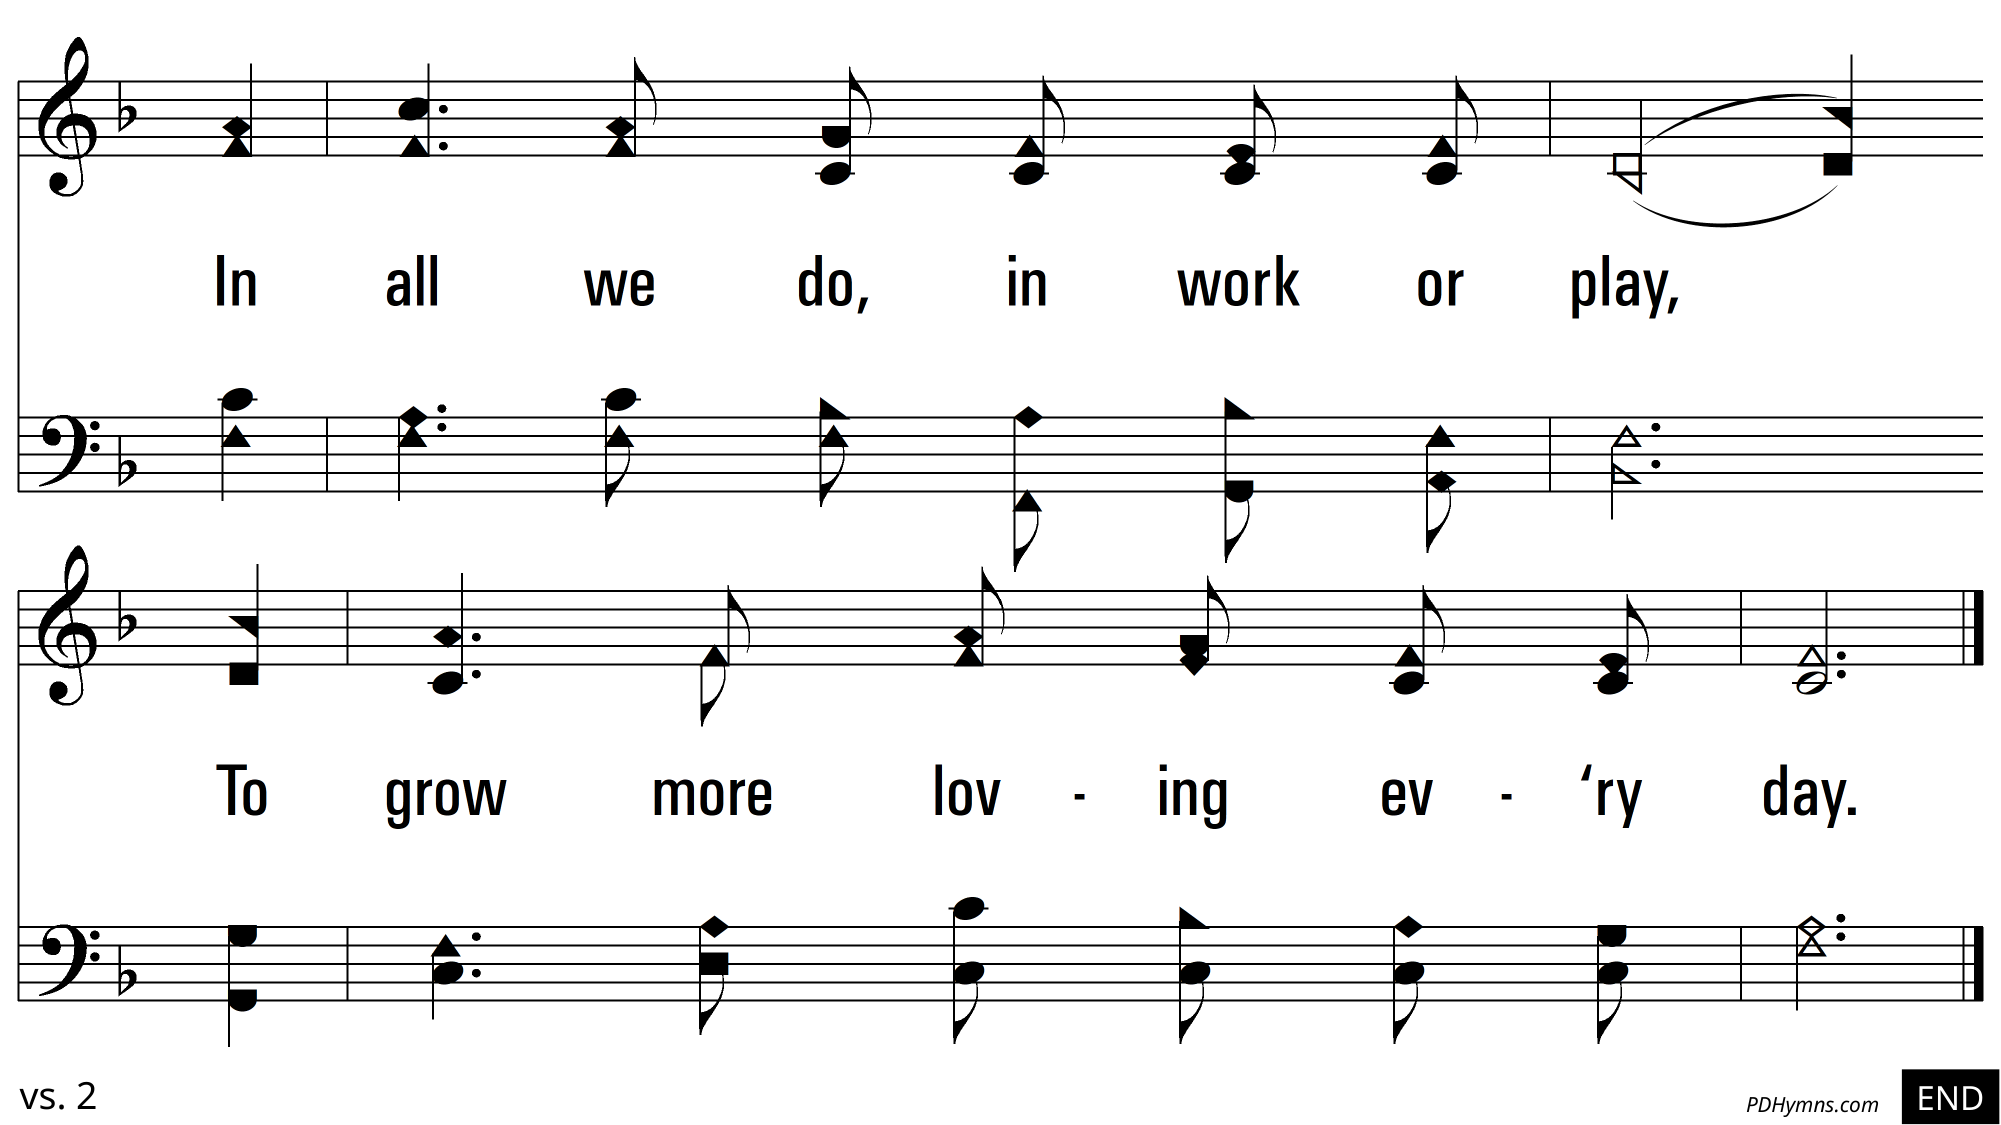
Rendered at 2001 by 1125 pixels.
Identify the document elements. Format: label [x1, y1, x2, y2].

text_box [1724, 1069, 2000, 1125]
picture [2, 0, 1998, 1125]
